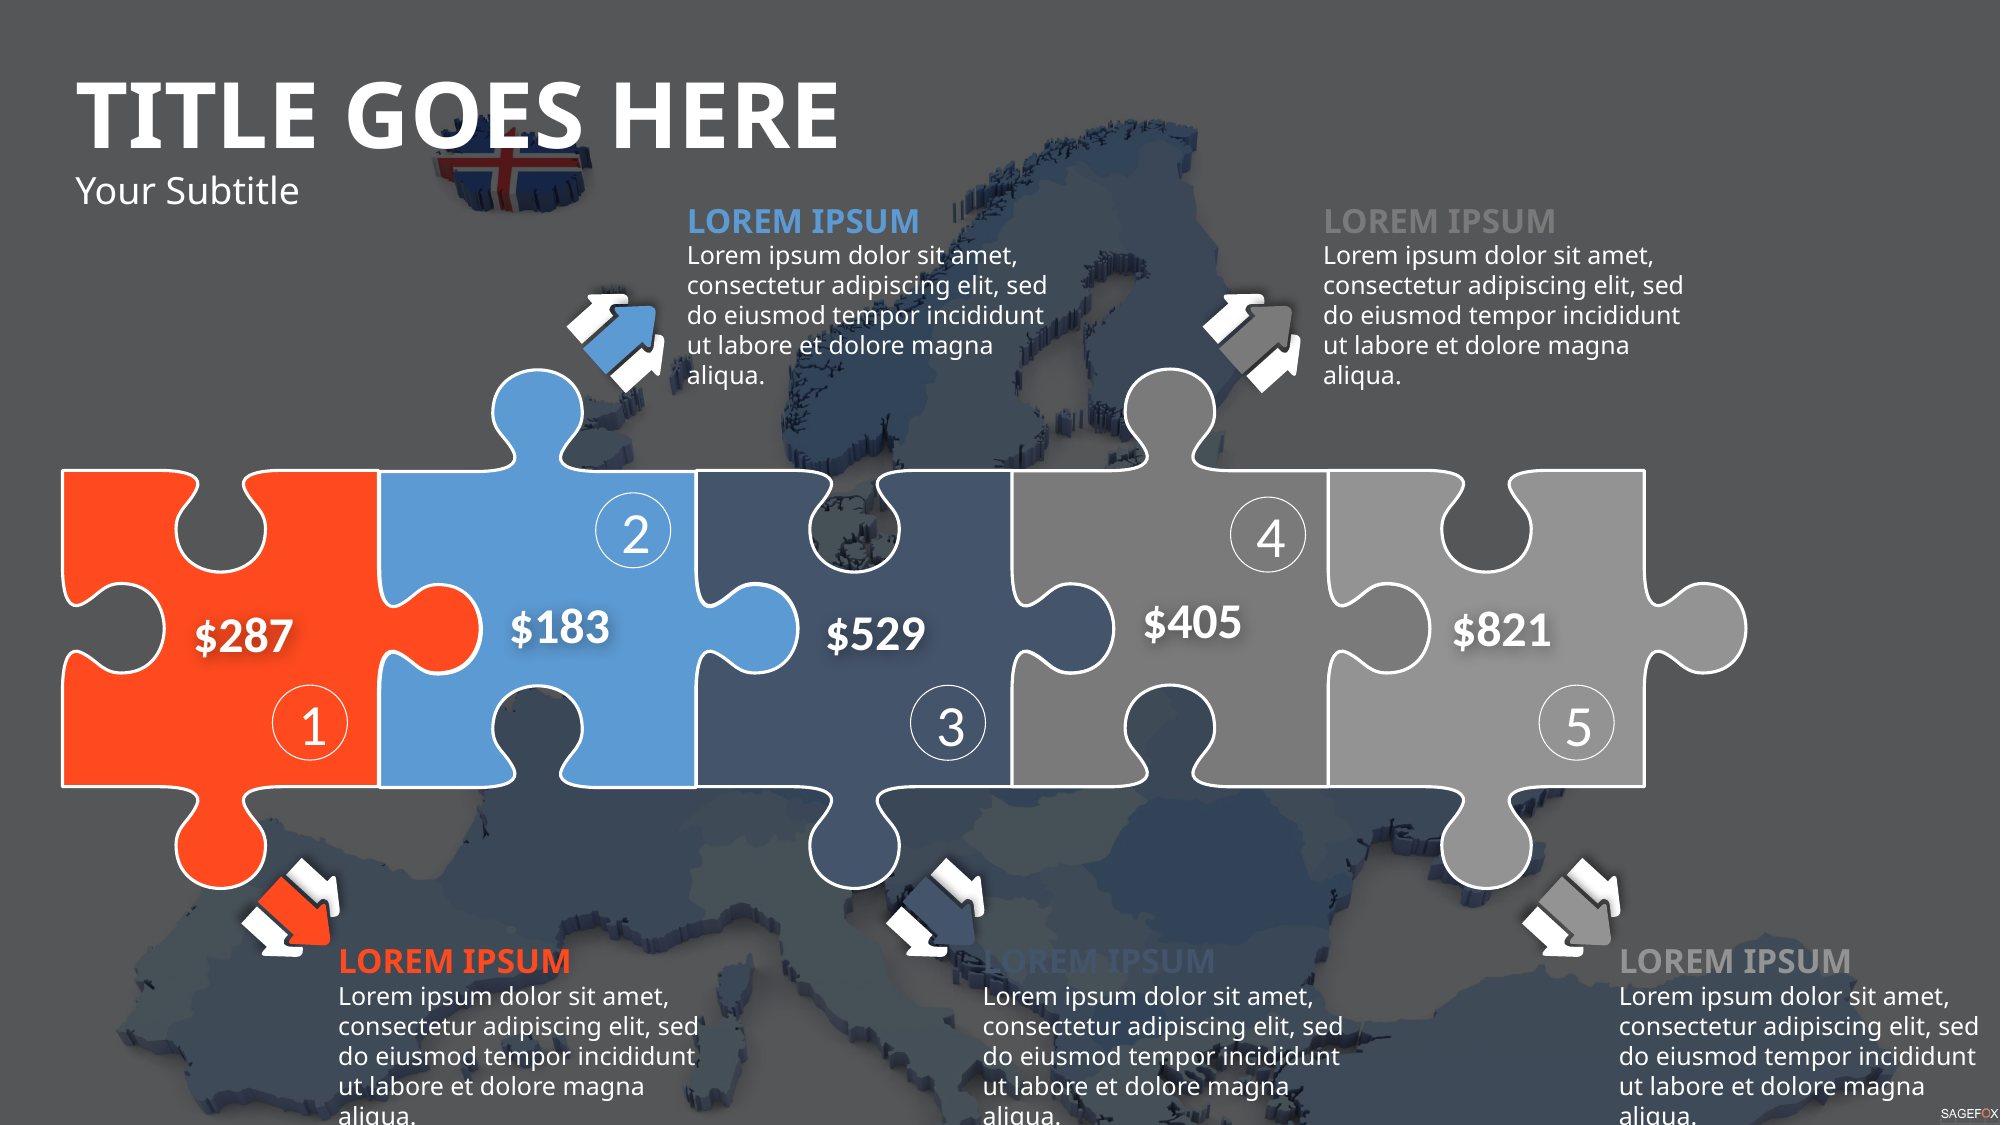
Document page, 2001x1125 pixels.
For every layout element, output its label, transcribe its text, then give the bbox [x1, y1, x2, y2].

text_box LOREM IPSUM Lorem ipsum dolor sit amet, consectetur adipiscing elit, sed do eiusmod tempor incididunt ut labore et dolore magna aliqua. [972, 935, 1377, 1125]
text_box LOREM IPSUM Lorem ipsum dolor sit amet, consectetur adipiscing elit, sed do eiusmod tempor incididunt ut labore et dolore magna aliqua. [1608, 935, 2000, 1125]
text_box LOREM IPSUM Lorem ipsum dolor sit amet, consectetur adipiscing elit, sed do eiusmod tempor incididunt ut labore et dolore magna aliqua. [676, 195, 1081, 395]
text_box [569, 294, 680, 358]
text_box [244, 900, 355, 957]
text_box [888, 900, 999, 957]
text_box TITLE GOES HERE Your Subtitle [60, 49, 1036, 220]
text_box LOREM IPSUM Lorem ipsum dolor sit amet, consectetur adipiscing elit, sed do eiusmod tempor incididunt ut labore et dolore magna aliqua. [328, 935, 732, 1125]
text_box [1524, 900, 1635, 957]
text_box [1205, 294, 1316, 357]
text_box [1011, 357, 1442, 787]
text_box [696, 470, 1126, 900]
text_box LOREM IPSUM Lorem ipsum dolor sit amet, consectetur adipiscing elit, sed do eiusmod tempor incididunt ut labore et dolore magna aliqua. [1313, 195, 1717, 395]
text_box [62, 470, 492, 900]
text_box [1328, 470, 1758, 900]
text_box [379, 358, 810, 788]
